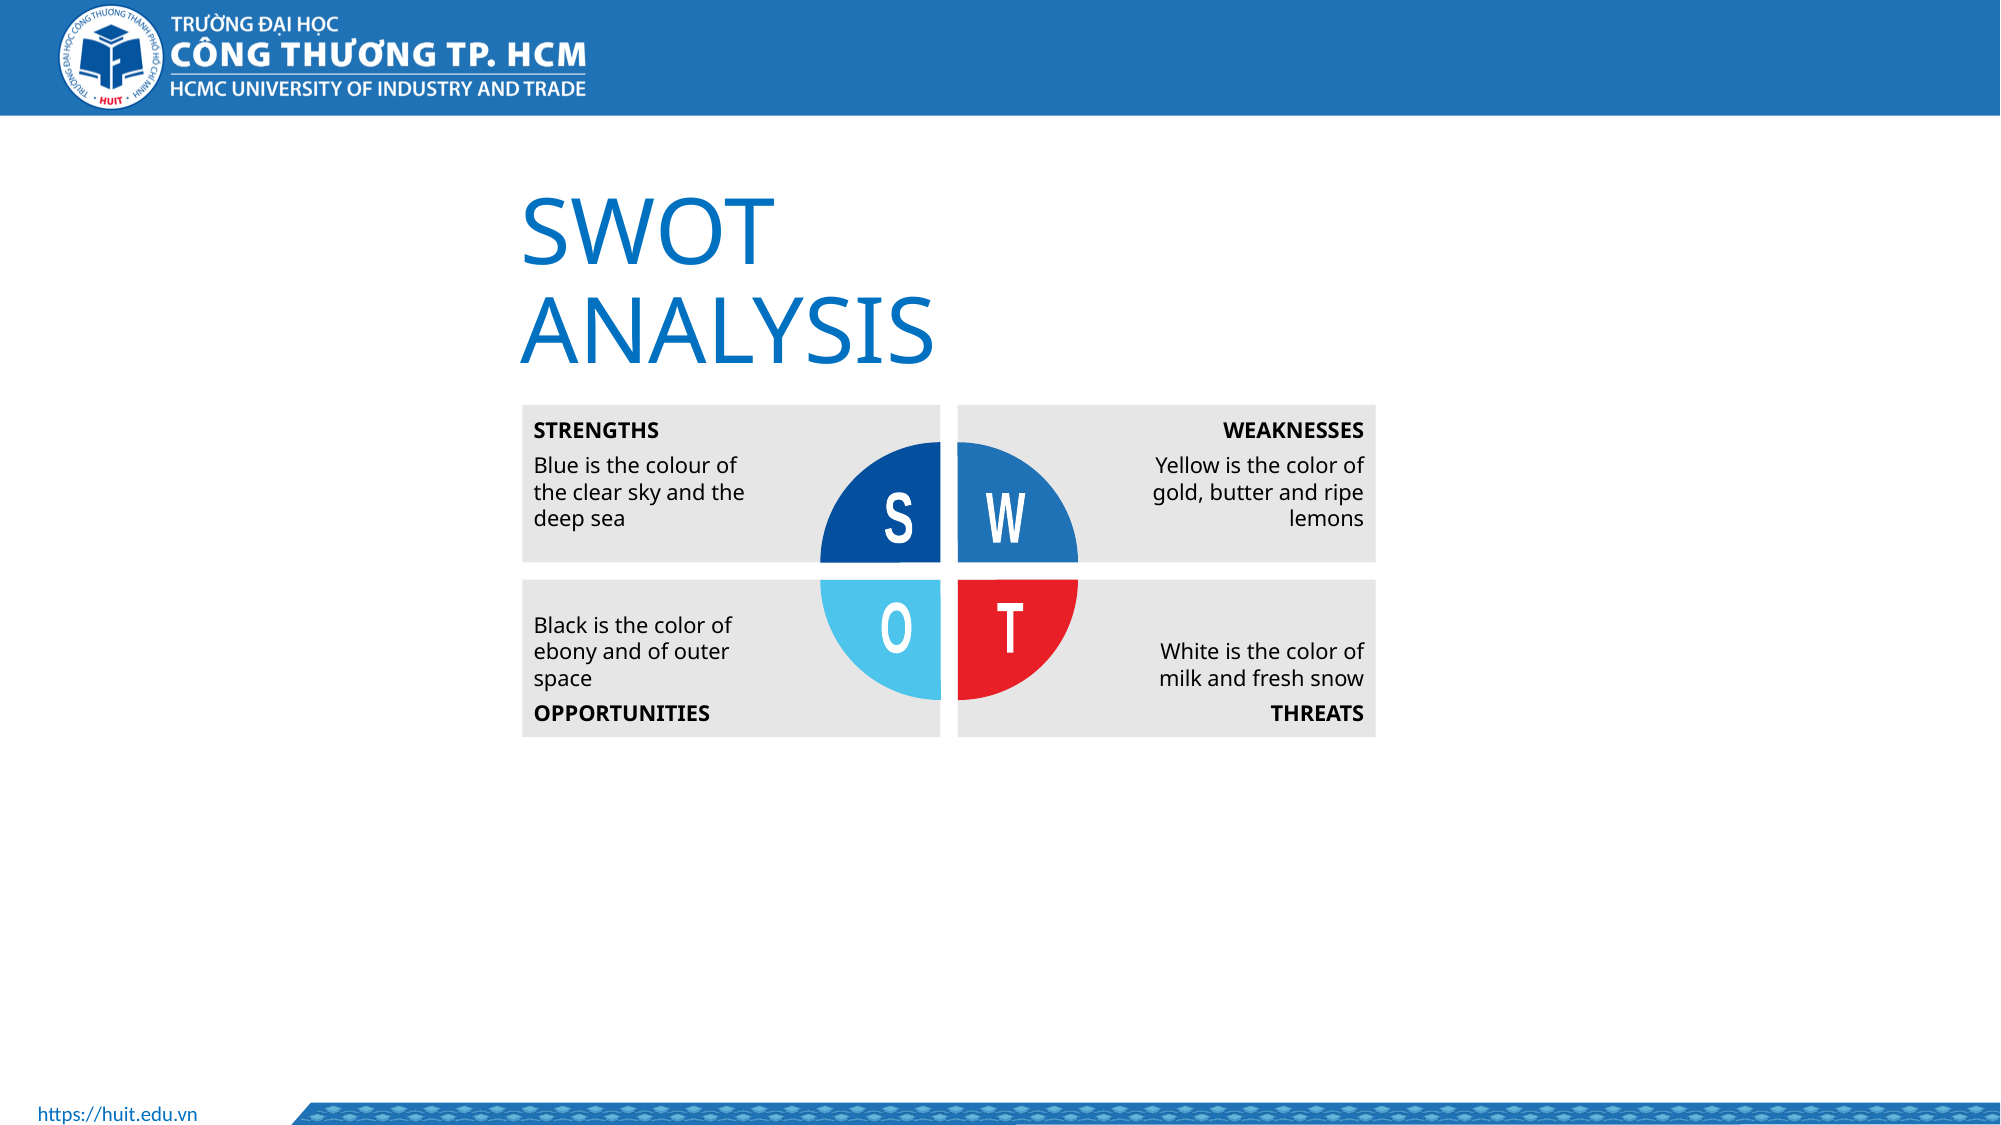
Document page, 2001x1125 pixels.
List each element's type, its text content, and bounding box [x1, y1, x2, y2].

text_box Black is the color of ebony and of outer space OPPORTUNITIES [522, 579, 941, 738]
picture [300, 1105, 2000, 1123]
text_box STRENGTHS Blue is the colour of the clear sky and the deep sea [522, 404, 941, 563]
picture [52, 0, 592, 113]
text_box White is the color of milk and fresh snow THREATS [957, 579, 1376, 738]
text_box [820, 442, 941, 563]
text_box [820, 579, 941, 700]
text_box [957, 579, 1078, 701]
title SWOT ANALYSIS [509, 311, 1219, 395]
text_box WEAKNESSES Yellow is the color of gold, butter and ripe lemons [957, 404, 1376, 563]
text_box [957, 442, 1078, 563]
